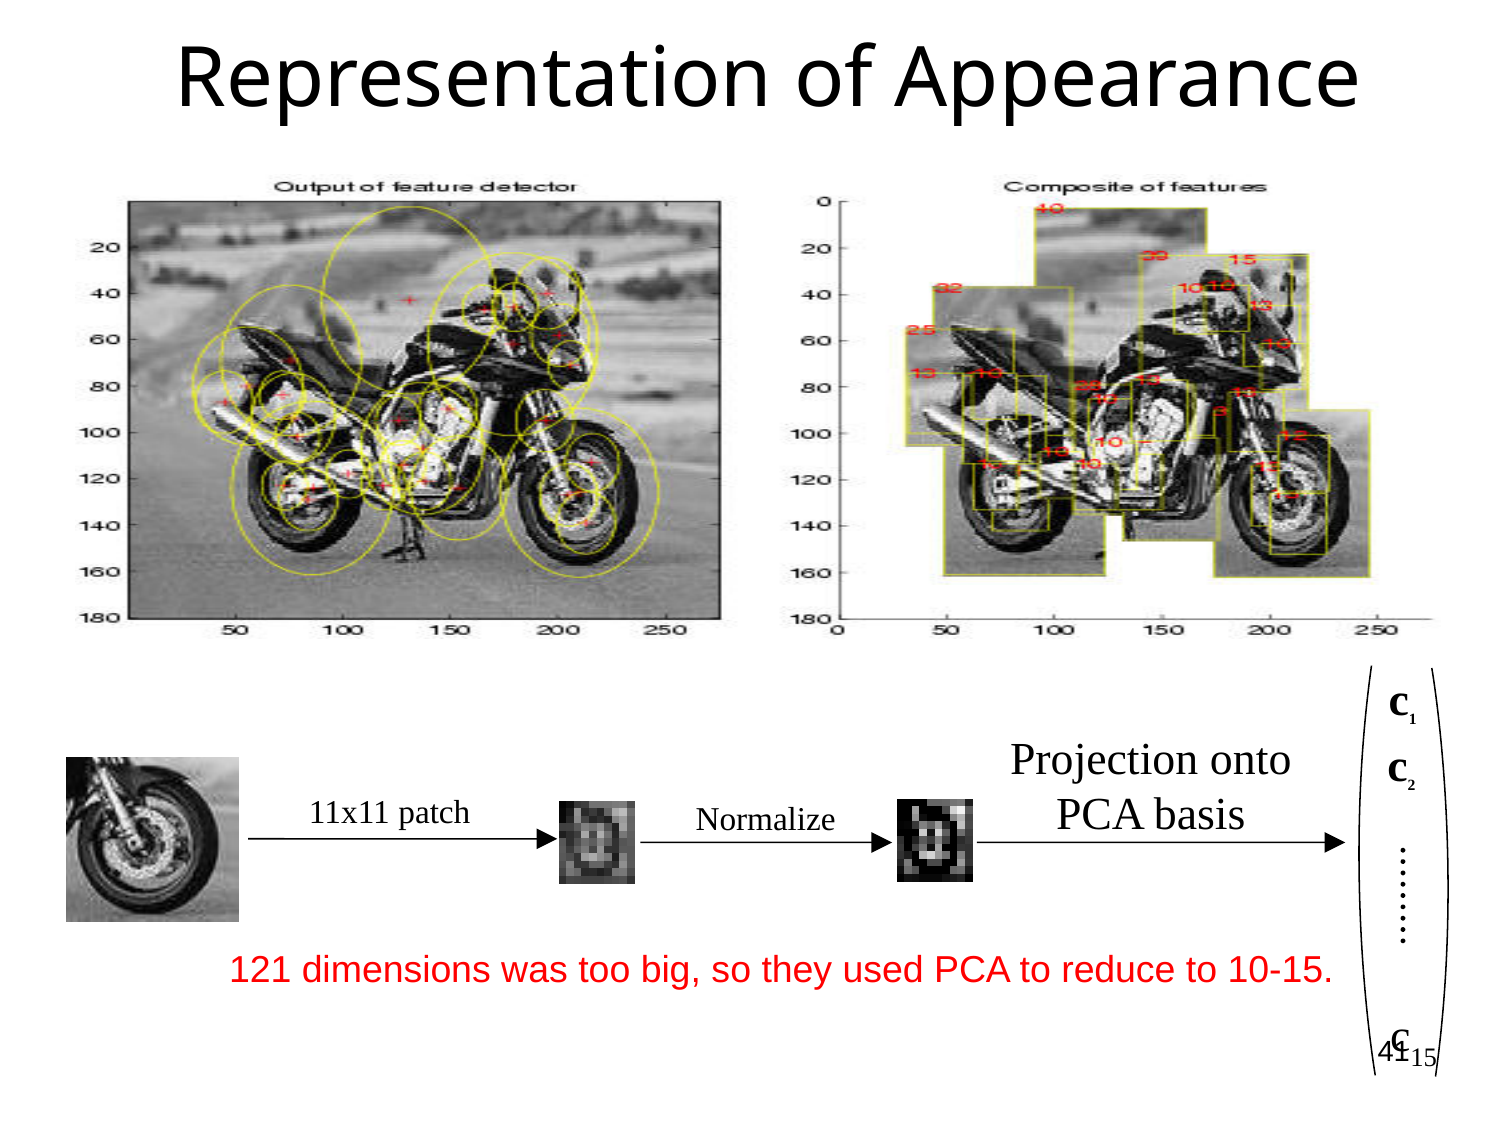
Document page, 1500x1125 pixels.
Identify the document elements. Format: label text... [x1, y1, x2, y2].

text_box Normalize [695, 797, 837, 838]
picture [559, 801, 636, 885]
picture [74, 174, 1441, 639]
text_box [1358, 665, 1449, 1077]
text_box Representation of Appearance [137, 16, 1400, 131]
text_box 121 dimensions was too big, so they used PCA to reduce to 10-15. [214, 937, 1350, 998]
text_box [640, 832, 891, 853]
text_box 11x11 patch [308, 790, 471, 830]
text_box [977, 832, 1346, 853]
picture [66, 756, 239, 922]
text_box [248, 828, 554, 850]
slide_number 41 [1074, 1024, 1426, 1103]
text_box Projection onto PCA basis [1009, 728, 1292, 839]
picture [896, 799, 973, 882]
